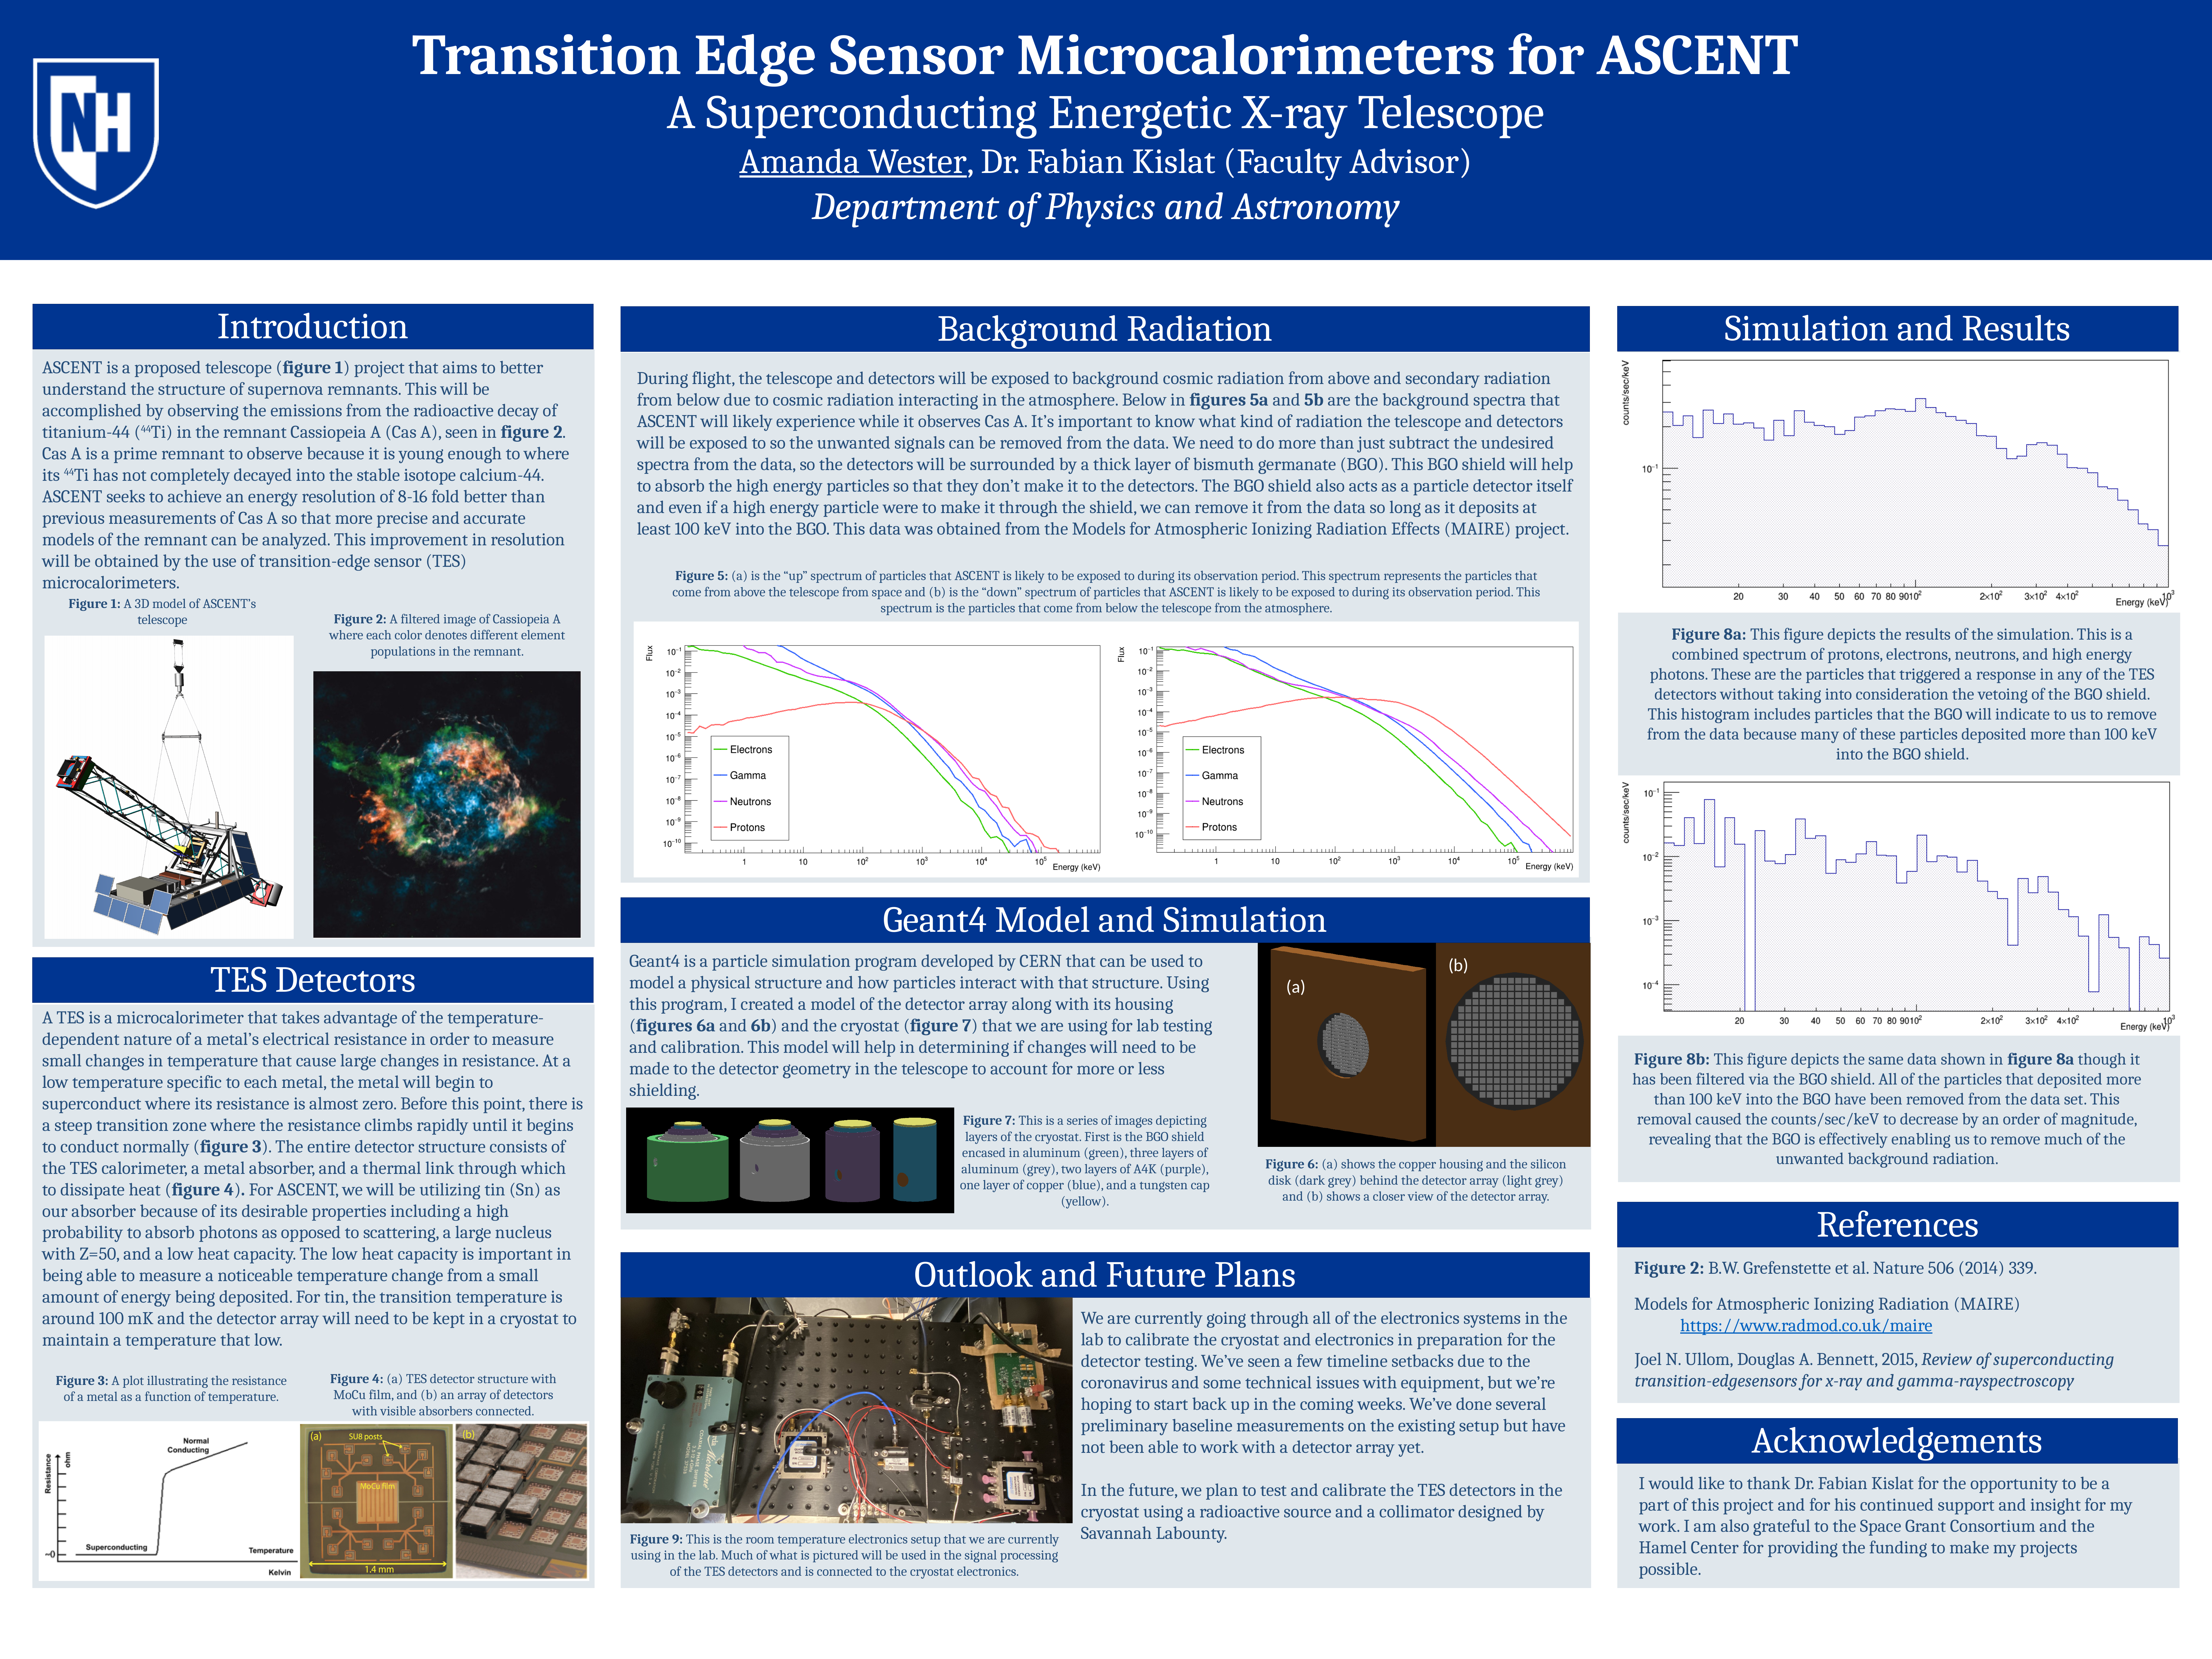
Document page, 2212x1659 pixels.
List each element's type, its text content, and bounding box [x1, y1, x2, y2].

text_box Outlook and Future Plans [621, 1252, 1590, 1298]
text_box Figure 6: (a) shows the copper housing and the silicon disk (dark grey) behind the detector array (light grey) and (b) shows a closer view of the detector array. [1258, 1153, 1574, 1206]
text_box [32, 349, 595, 947]
picture [633, 622, 1579, 877]
text_box Geant4 Model and Simulation [621, 897, 1590, 943]
text_box [1617, 1247, 2180, 1403]
text_box We are currently going through all of the electronics systems in the lab to calibrate the cryostat and electronics in preparation for the detector testing. We’ve seen a few timeline setbacks due to the coronavirus and some technical issues with equipment, but we’re hoping to start back up in the coming weeks. We’ve done several preliminary baseline measurements on the existing setup but have not been able to work with a detector array yet. In the future, we plan to test and calibrate the TES detectors in the cryostat using a radioactive source and a collimator designed by Savannah Labounty. [1076, 1304, 1587, 1545]
text_box Introduction [33, 304, 594, 349]
picture [887, 1115, 942, 1205]
text_box [1618, 350, 2181, 775]
text_box [32, 1004, 595, 1588]
text_box Amanda Wester, Dr. Fabian Kislat (Faculty Advisor) [682, 140, 1530, 178]
picture [639, 1115, 817, 1205]
text_box Figure 2: A filtered image of Cassiopeia A where each color denotes different element populations in the remnant. [324, 608, 571, 661]
text_box (b) [1437, 941, 1480, 943]
text_box Figure 7: This is a series of images depicting layers of the cryostat. First is the BGO shield encased in aluminum (green), three layers of aluminum (grey), two layers of A4K (purple), one layer of copper (blue), and a tungsten cap (yellow). [954, 1109, 1216, 1211]
text_box Transition Edge Sensor Microcalorimeters for ASCENT [364, 10, 1848, 92]
text_box During flight, the telescope and detectors will be exposed to background cosmic radiation from above and secondary radiation from below due to cosmic radiation interacting in the atmosphere. Below in figures 5a and 5b are the background spectra that ASCENT will likely experience while it observes Cas A. It’s important to know what kind of radiation the telescope and detectors will be exposed to so the unwanted signals can be removed from the data. We need to do more than just subtract the undesired spectra from the data, so the detectors will be surrounded by a thick layer of bismuth germanate (BGO). This BGO shield will help to absorb the high energy particles so that they don’t make it to the detectors. The BGO shield also acts as a particle detector itself and even if a high energy particle were to make it through the shield, we can remove it from the data so long as it deposits at least 100 keV into the BGO. This data was obtained from the Models for Atmospheric Ionizing Radiation Effects (MAIRE) project. [632, 364, 1579, 541]
text_box Simulation and Results [1617, 306, 2179, 351]
text_box [626, 1108, 954, 1213]
picture [33, 58, 159, 225]
text_box [620, 936, 1591, 1230]
picture [821, 1114, 884, 1205]
text_box [620, 1297, 1591, 1588]
picture [45, 636, 294, 939]
text_box A Superconducting Energetic X-ray Telescope [553, 78, 1659, 140]
picture [1618, 775, 2181, 1036]
text_box Figure 8b: This figure depicts the same data shown in figure 8a though it has been filtered via the BGO shield. All of the particles that deposited more than 100 keV into the BGO have been removed from the data set. This removal caused the counts/sec/keV to decrease by an order of magnitude, revealing that the BGO is effectively enabling us to remove much of the unwanted background radiation. [1623, 1045, 2152, 1170]
text_box [1618, 1036, 2181, 1182]
picture [621, 1297, 1073, 1523]
text_box Figure 5: (a) is the “up” spectrum of particles that ASCENT is likely to be exposed to during its observation period. This spectrum represents the particles that come from above the telescope from space and (b) is the “down” spectrum of particles that ASCENT is likely to be exposed to during its observation period. This spectrum is the particles that come from below the telescope from the atmosphere. [662, 564, 1551, 618]
text_box Figure 1: A 3D model of ASCENT’s telescope [62, 592, 262, 629]
text_box A TES is a microcalorimeter that takes advantage of the temperature-dependent nature of a metal’s electrical resistance in order to measure small changes in temperature that cause large changes in resistance. At a low temperature specific to each metal, the metal will begin to superconduct where its resistance is almost zero. Before this point, there is a steep transition zone where the resistance climbs rapidly until it begins to conduct normally (figure 3). The entire detector structure consists of the TES calorimeter, a metal absorber, and a thermal link through which to dissipate heat (figure 4). For ASCENT, we will be utilizing tin (Sn) as our absorber because of its desirable properties including a high probability to absorb photons as opposed to scattering, a large nucleus with Z=50, and a low heat capacity. The low heat capacity is important in being able to measure a noticeable temperature change from a small amount of energy being deposited. For tin, the transition temperature is around 100 mK and the detector array will need to be kept in a cryostat to maintain a temperature that low. [37, 1003, 589, 1304]
picture [313, 671, 581, 939]
picture [39, 1421, 589, 1581]
text_box Geant4 is a particle simulation program developed by CERN that can be used to model a physical structure and how particles interact with that structure. Using this program, I created a model of the detector array along with its housing (figures 6a and 6b) and the cryostat (figure 7) that we are using for lab testing and calibration. This model will help in determining if changes will need to be made to the detector geometry in the telescope to account for more or less shielding. [625, 947, 1231, 1102]
text_box Joel N. Ullom, Douglas A. Bennett, 2015, Review of superconducting transition-edgesensors for x-ray and gamma-rayspectroscopy [1630, 1345, 2157, 1414]
text_box Figure 4: (a) TES detector structure with MoCu film, and (b) an array of detectors with visible absorbers connected. [320, 1367, 567, 1421]
text_box Figure 9: This is the room temperature electronics setup that we are currently using in the lab. Much of what is pictured will be used in the signal processing of the TES detectors and is connected to the cryostat electronics. [621, 1528, 1069, 1581]
text_box ASCENT is a proposed telescope (figure 1) project that aims to better understand the structure of supernova remnants. This will be accomplished by observing the emissions from the radioactive decay of titanium-44 (44Ti) in the remnant Cassiopeia A (Cas A), seen in figure 2. Cas A is a prime remnant to observe because it is young enough to where its 44Ti has not completely decayed into the stable isotope calcium-44. ASCENT seeks to achieve an energy resolution of 8-16 fold better than previous measurements of Cas A so that more precise and accurate models of the remnant can be analyzed. This improvement in resolution will be obtained by the use of transition-edge sensor (TES) microcalorimeters. [37, 353, 585, 616]
text_box [620, 352, 1590, 883]
text_box Figure 3: A plot illustrating the resistance of a metal as a function of temperature. [48, 1369, 295, 1406]
text_box TES Detectors [32, 957, 594, 1003]
text_box [0, 0, 2212, 260]
text_box Figure 2: B.W. Grefenstette et al. Nature 506 (2014) 339. [1630, 1253, 2156, 1280]
text_box Models for Atmospheric Ionizing Radiation (MAIRE) https://www.radmod.co.uk/maire [1630, 1289, 2156, 1337]
text_box [1617, 1458, 2180, 1588]
text_box I would like to thank Dr. Fabian Kislat for the opportunity to be a part of this project and for his continued support and insight for my work. I am also grateful to the Space Grant Consortium and the Hamel Center for providing the funding to make my projects possible. [1634, 1469, 2148, 1581]
text_box Acknowledgements [1617, 1418, 2178, 1464]
picture [1618, 352, 2180, 613]
picture [1258, 943, 1591, 1147]
text_box Figure 8a: This figure depicts the results of the simulation. This is a combined spectrum of protons, electrons, neutrons, and high energy photons. These are the particles that triggered a response in any of the TES detectors without taking into consideration the vetoing of the BGO shield. This histogram includes particles that the BGO will indicate to us to remove from the data because many of these particles deposited more than 100 keV into the BGO shield. [1638, 621, 2167, 765]
text_box References [1617, 1202, 2179, 1247]
text_box Background Radiation [621, 306, 1590, 352]
text_box Department of Physics and Astronomy [553, 178, 1659, 229]
